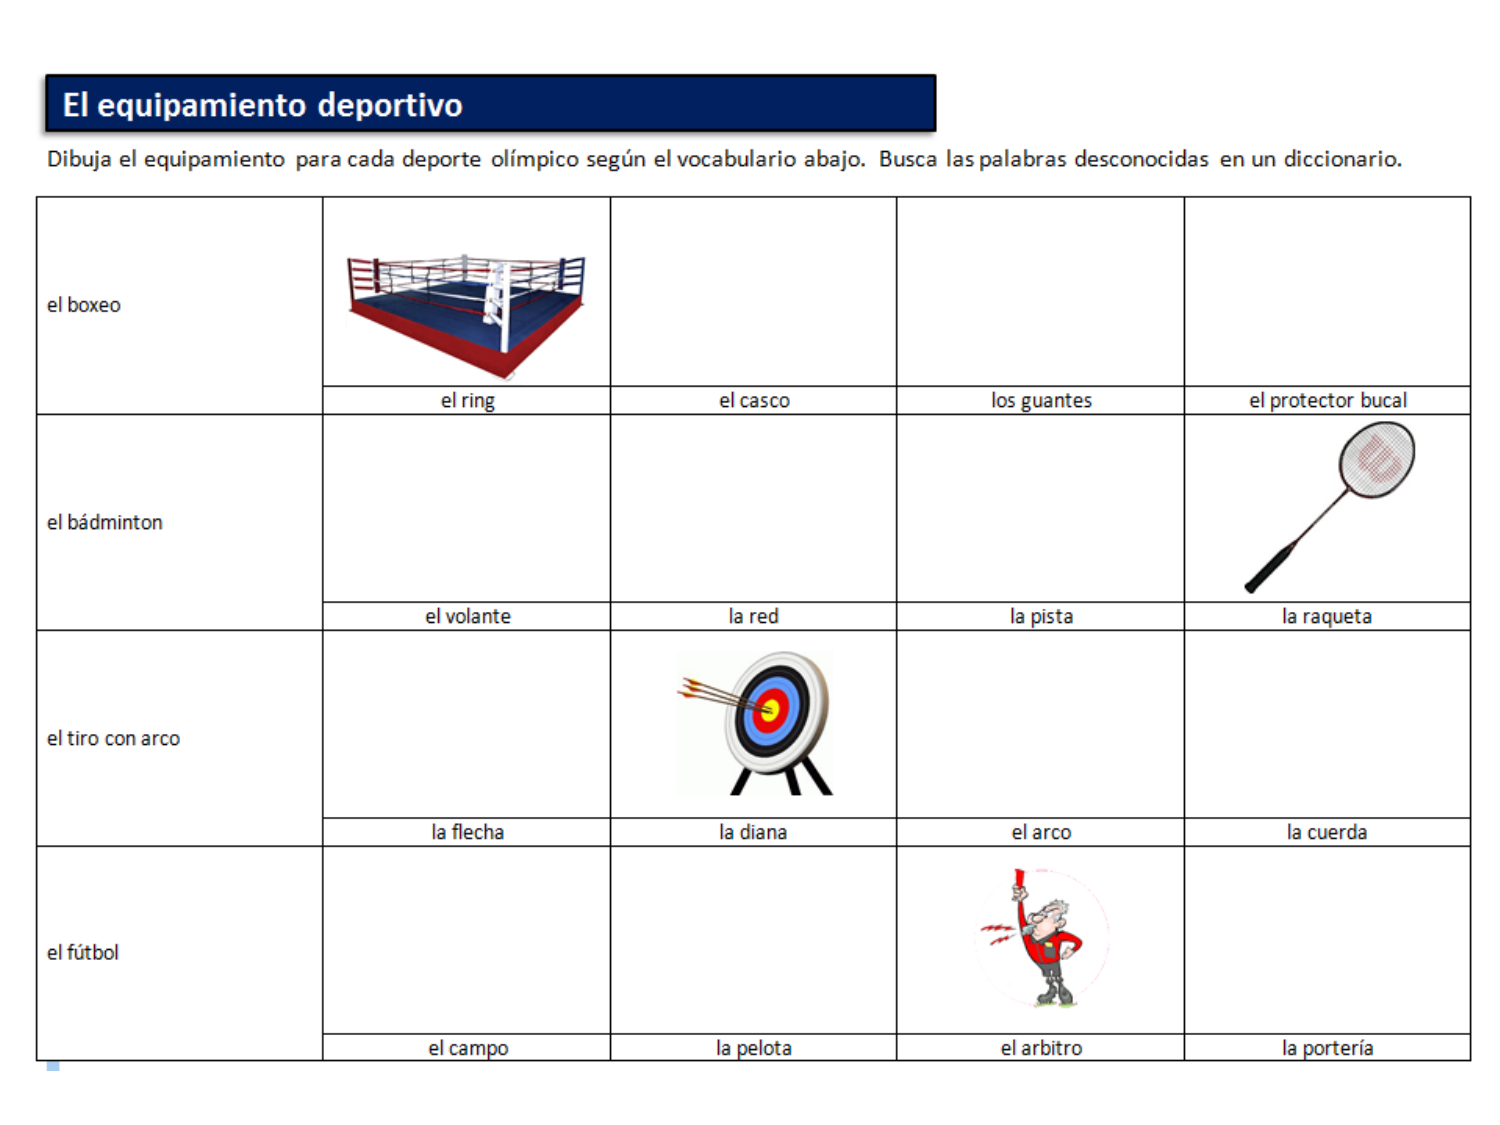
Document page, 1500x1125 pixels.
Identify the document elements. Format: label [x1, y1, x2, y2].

picture [8, 54, 1492, 1071]
